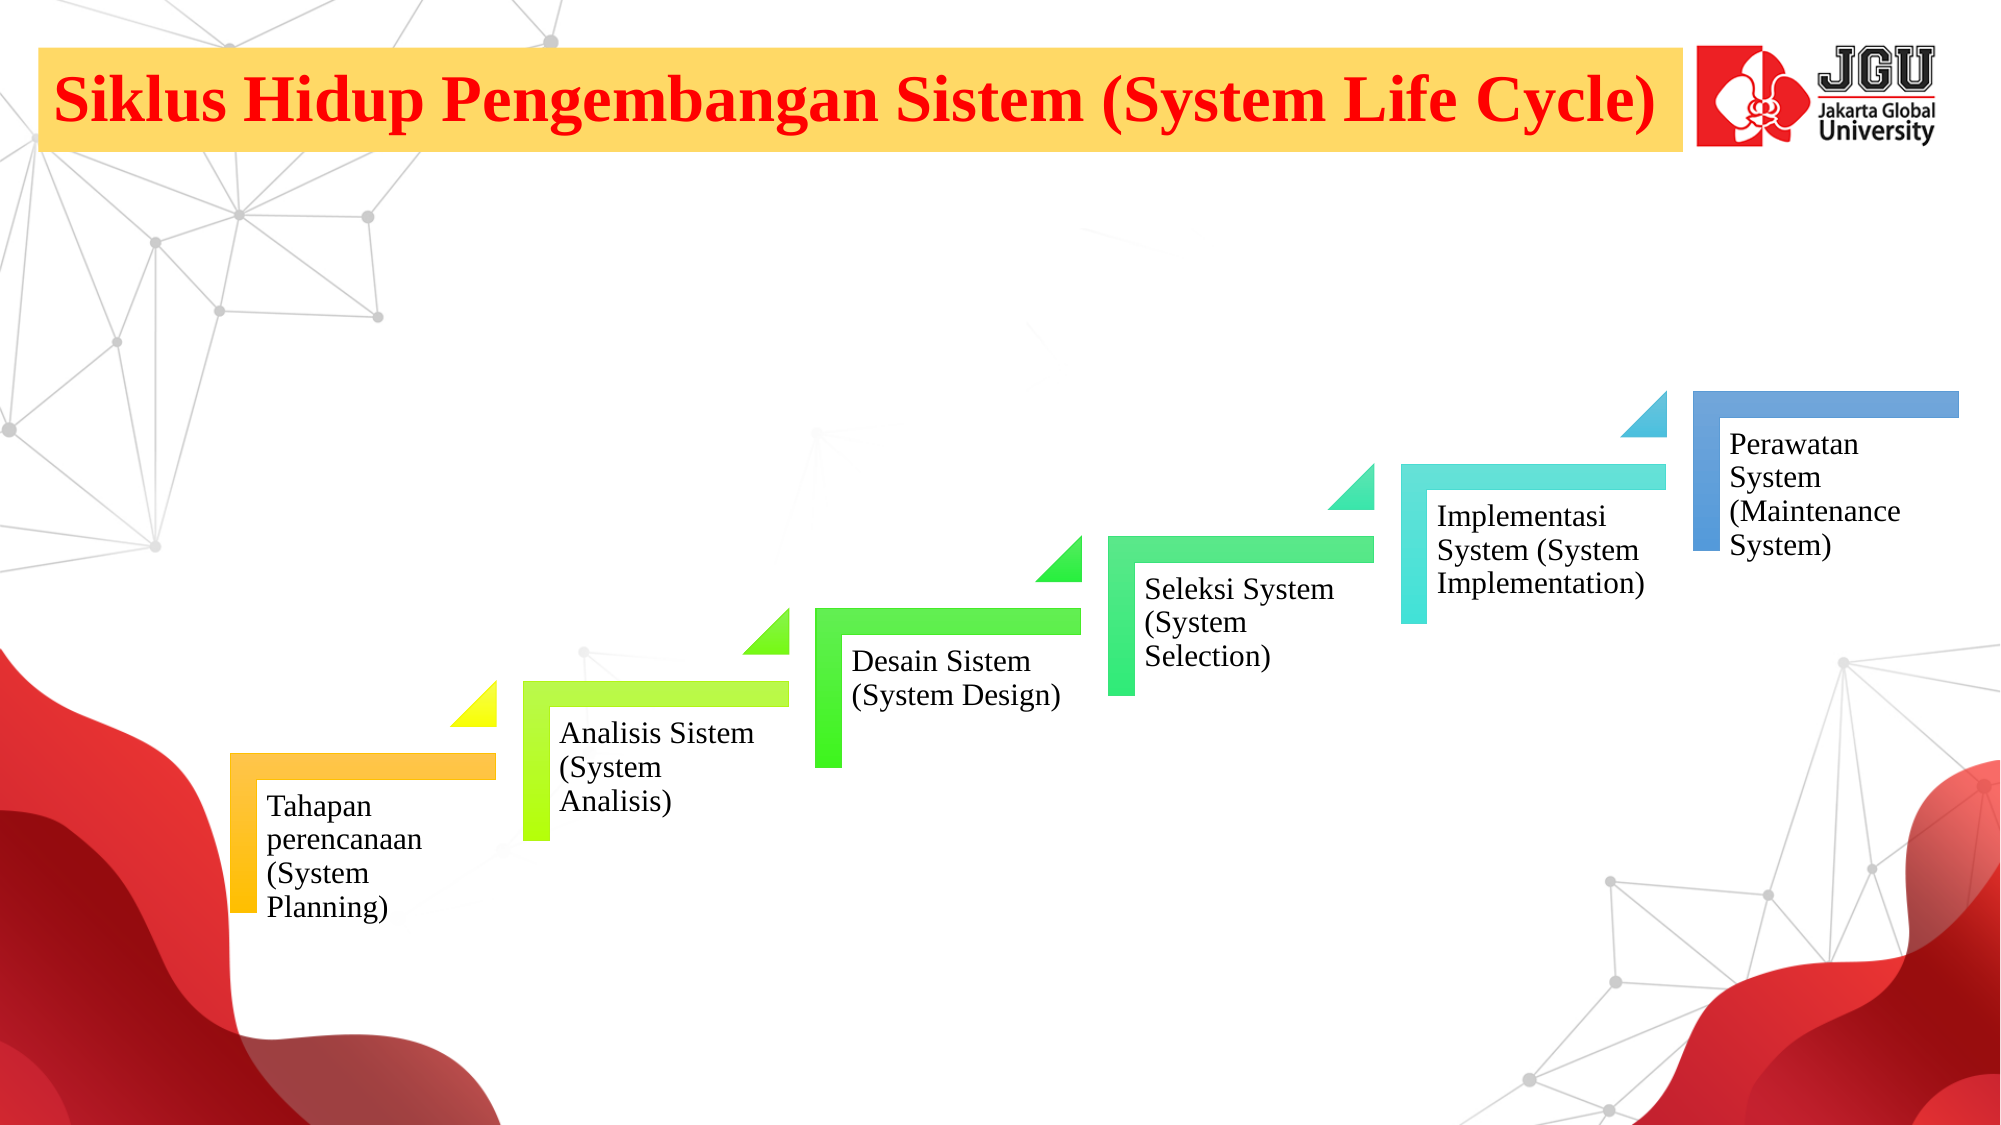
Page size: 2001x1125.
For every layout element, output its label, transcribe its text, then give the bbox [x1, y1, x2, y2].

title Siklus Hidup Pengembangan Sistem (System Life Cycle) [38, 47, 1683, 152]
picture [0, 0, 2001, 1125]
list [230, 273, 1960, 1108]
